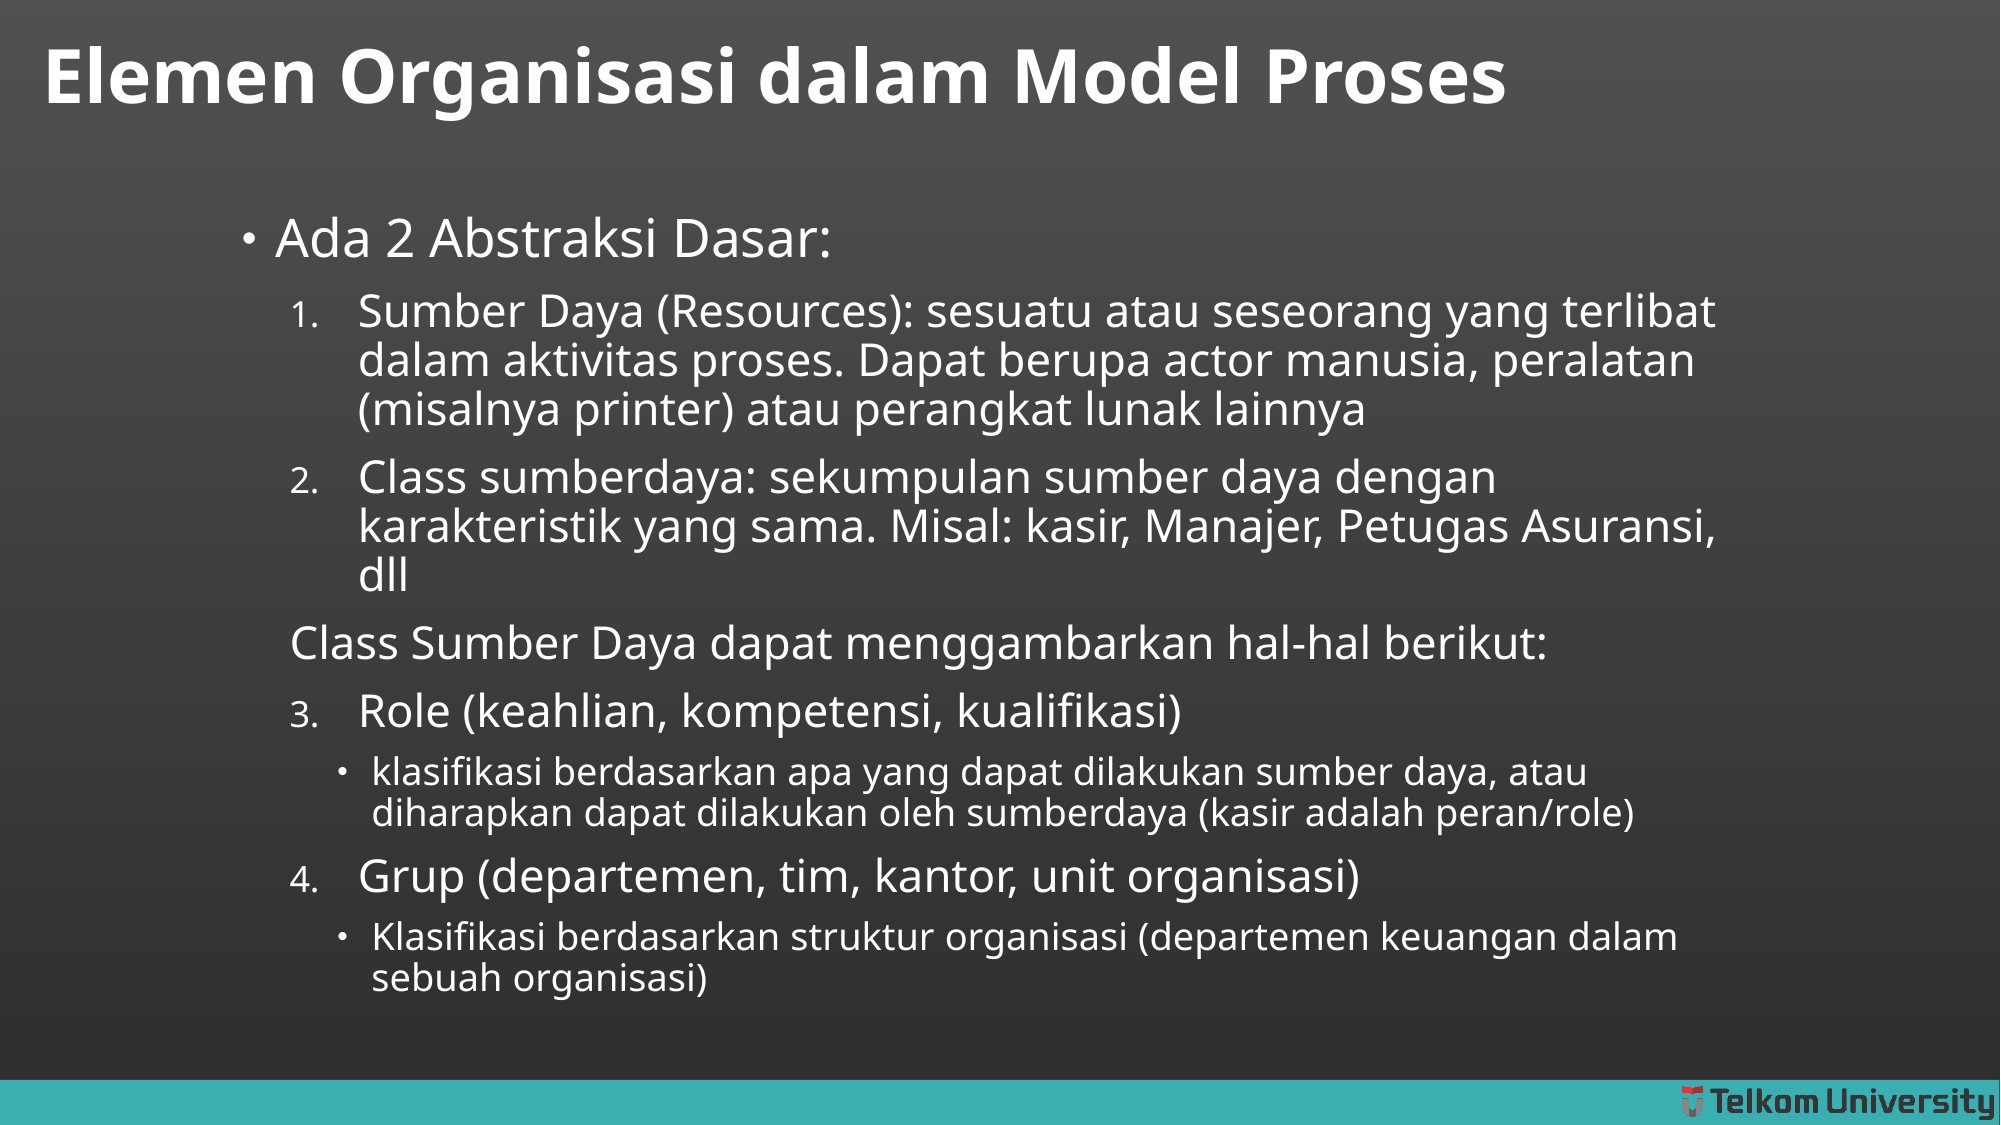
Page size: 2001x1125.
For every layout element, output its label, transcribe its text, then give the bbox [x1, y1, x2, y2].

picture [1682, 1086, 1994, 1120]
list Ada 2 Abstraksi Dasar: Sumber Daya (Resources): sesuatu atau seseorang yang terlibat dalam aktivitas proses. Dapat berupa actor manusia, peralatan (misalnya printer) atau perangkat lunak lainnya Class sumberdaya: sekumpulan sumber daya dengan karakteristik yang sama. Misal: kasir, Manajer, Petugas Asuransi, dll Class Sumber Daya dapat menggambarkan hal-hal berikut: Role (keahlian, kompetensi, kualifikasi) klasifikasi berdasarkan apa yang dapat dilakukan sumber daya, atau diharapkan dapat dilakukan oleh sumberdaya (kasir adalah peran/role) Grup (departemen, tim, kantor, unit organisasi) Klasifikasi berdasarkan struktur organisasi (departemen keuangan dalam sebuah organisasi) [219, 204, 1780, 1014]
title Elemen Organisasi dalam Model Proses [27, 23, 1588, 136]
